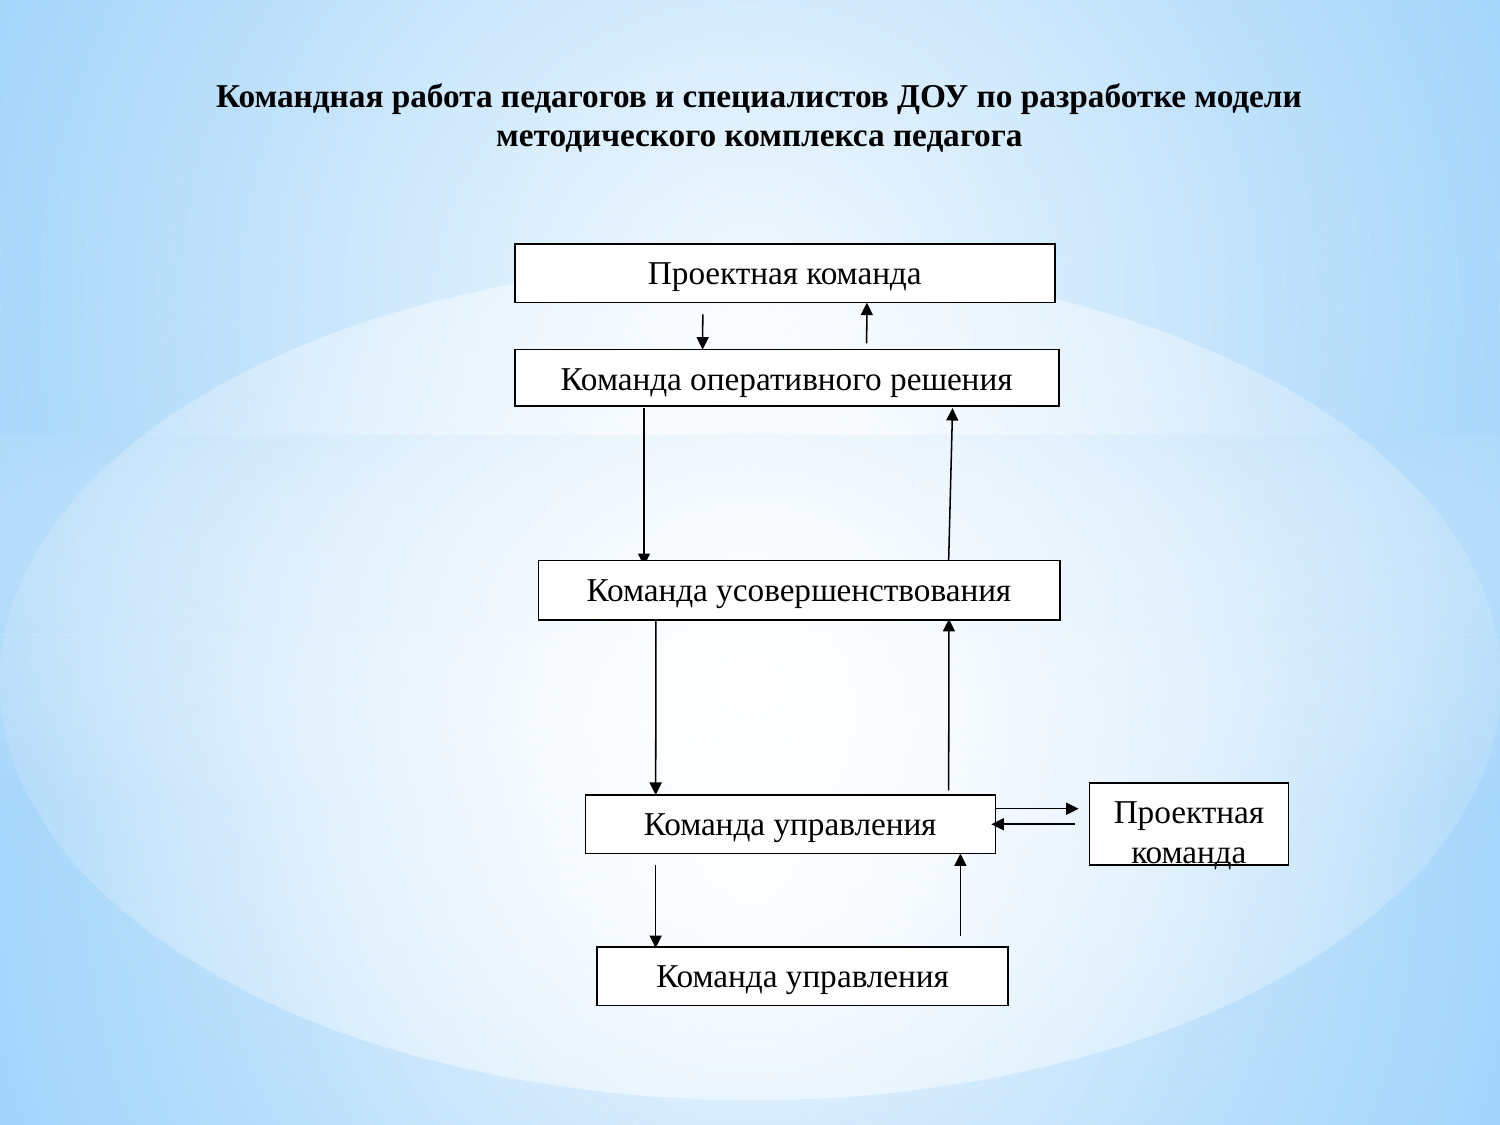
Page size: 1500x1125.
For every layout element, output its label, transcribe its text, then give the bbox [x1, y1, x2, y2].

text_box Проектная команда [515, 244, 1056, 303]
text_box Команда управления [597, 947, 1009, 1006]
text_box Проектная команда [1089, 783, 1289, 866]
text_box Команда управления [585, 794, 996, 854]
text_box Командная работа педагогов и специалистов ДОУ по разработке модели методического комплекса педагога [157, 66, 1363, 161]
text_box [874, 482, 1027, 487]
text_box Команда оперативного решения [515, 349, 1059, 407]
text_box Команда усовершенствования [538, 560, 1061, 620]
